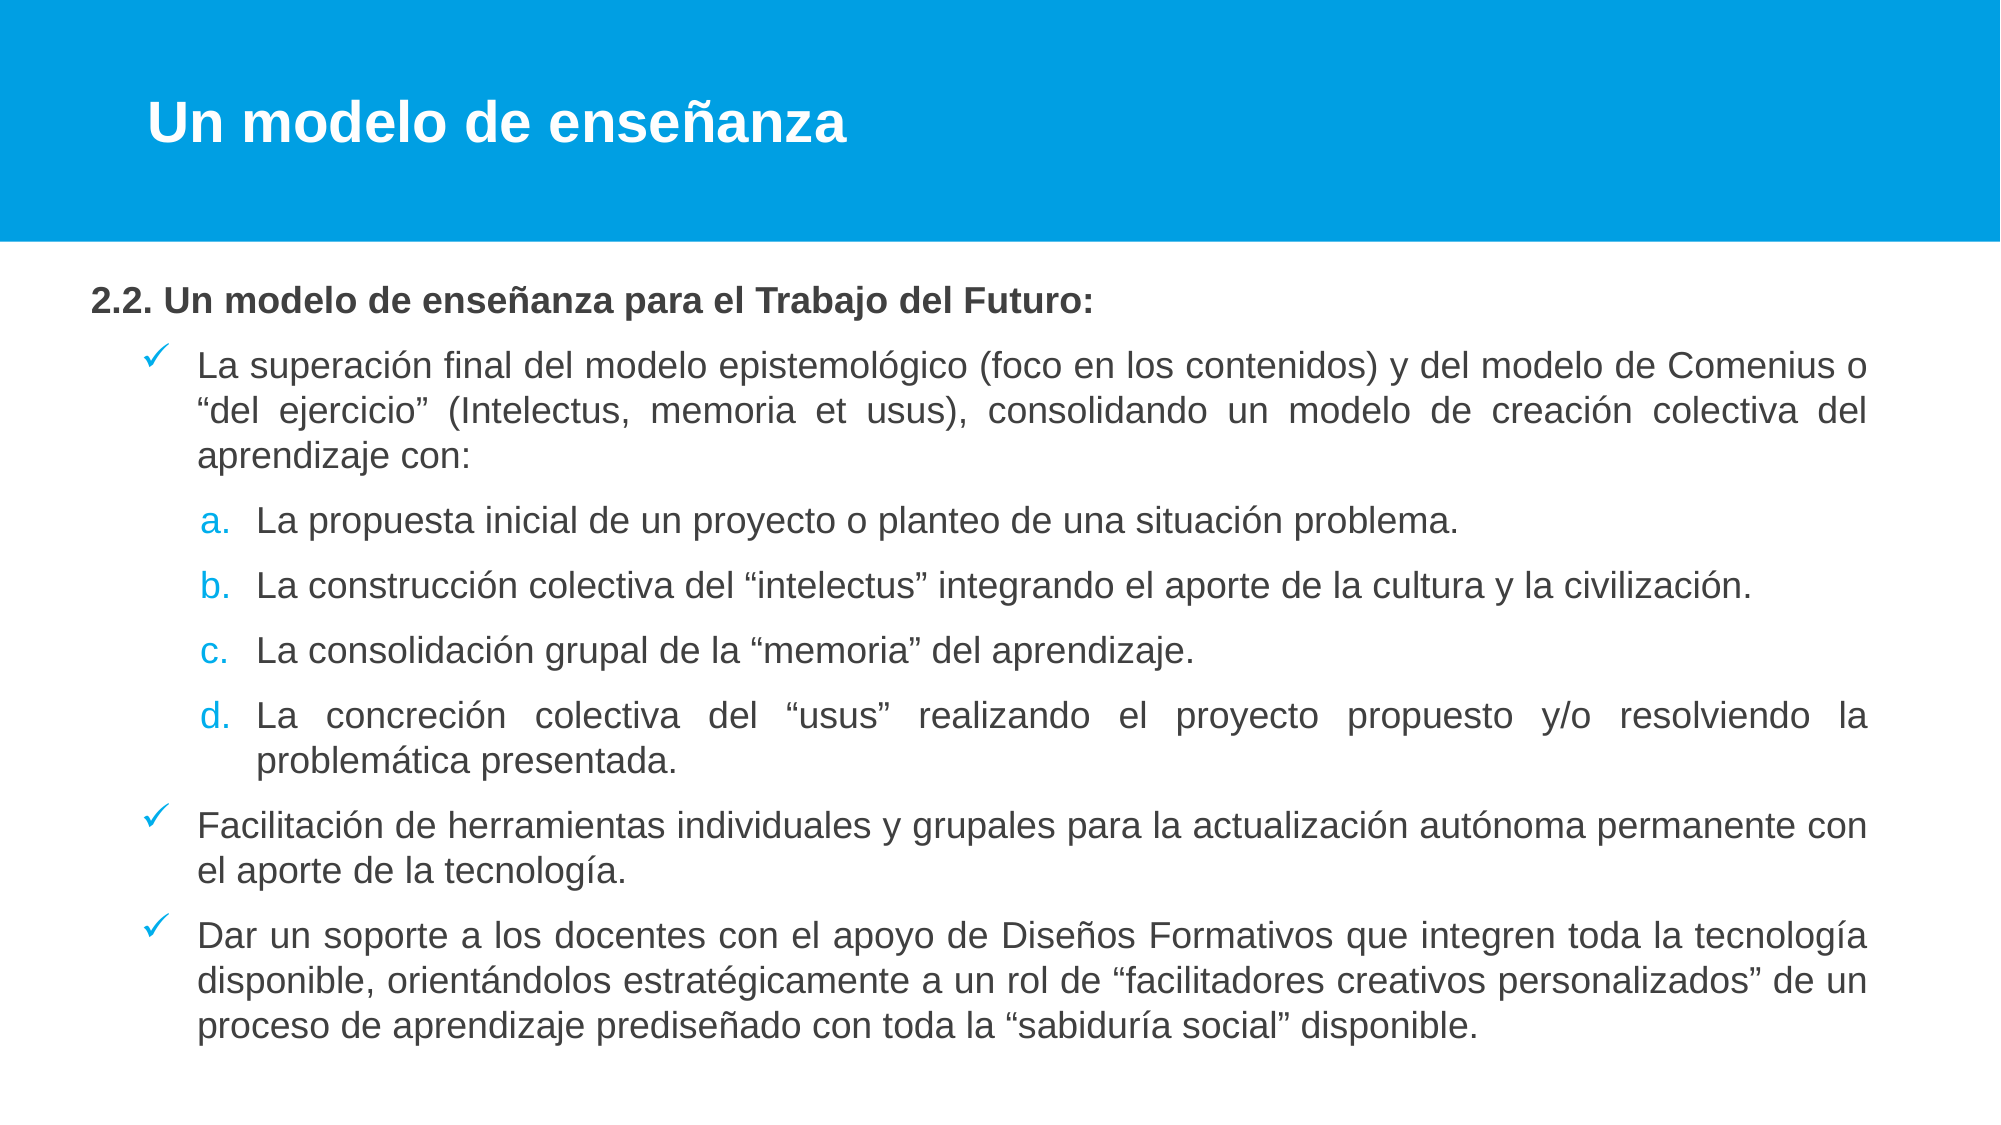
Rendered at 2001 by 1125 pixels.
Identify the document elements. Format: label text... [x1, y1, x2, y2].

list 2.2. Un modelo de enseñanza para el Trabajo del Futuro: La superación final del modelo epistemológico (foco en los contenidos) y del modelo de Comenius o “del ejercicio” (Intelectus, memoria et usus), consolidando un modelo de creación colectiva del aprendizaje con: La propuesta inicial de un proyecto o planteo de una situación problema. La construcción colectiva del “intelectus” integrando el aporte de la cultura y la civilización. La consolidación grupal de la “memoria” del aprendizaje. La concreción colectiva del “usus” realizando el proyecto propuesto y/o resolviendo la problemática presentada. Facilitación de herramientas individuales y grupales para la actualización autónoma permanente con el aporte de la tecnología. Dar un soporte a los docentes con el apoyo de Diseños Formativos que integren toda la tecnología disponible, orientándolos estratégicamente a un rol de “facilitadores creativos personalizados” de un proceso de aprendizaje prediseñado con toda la “sabiduría social” disponible. [76, 268, 1883, 1064]
title Un modelo de enseñanza [132, 39, 1868, 199]
